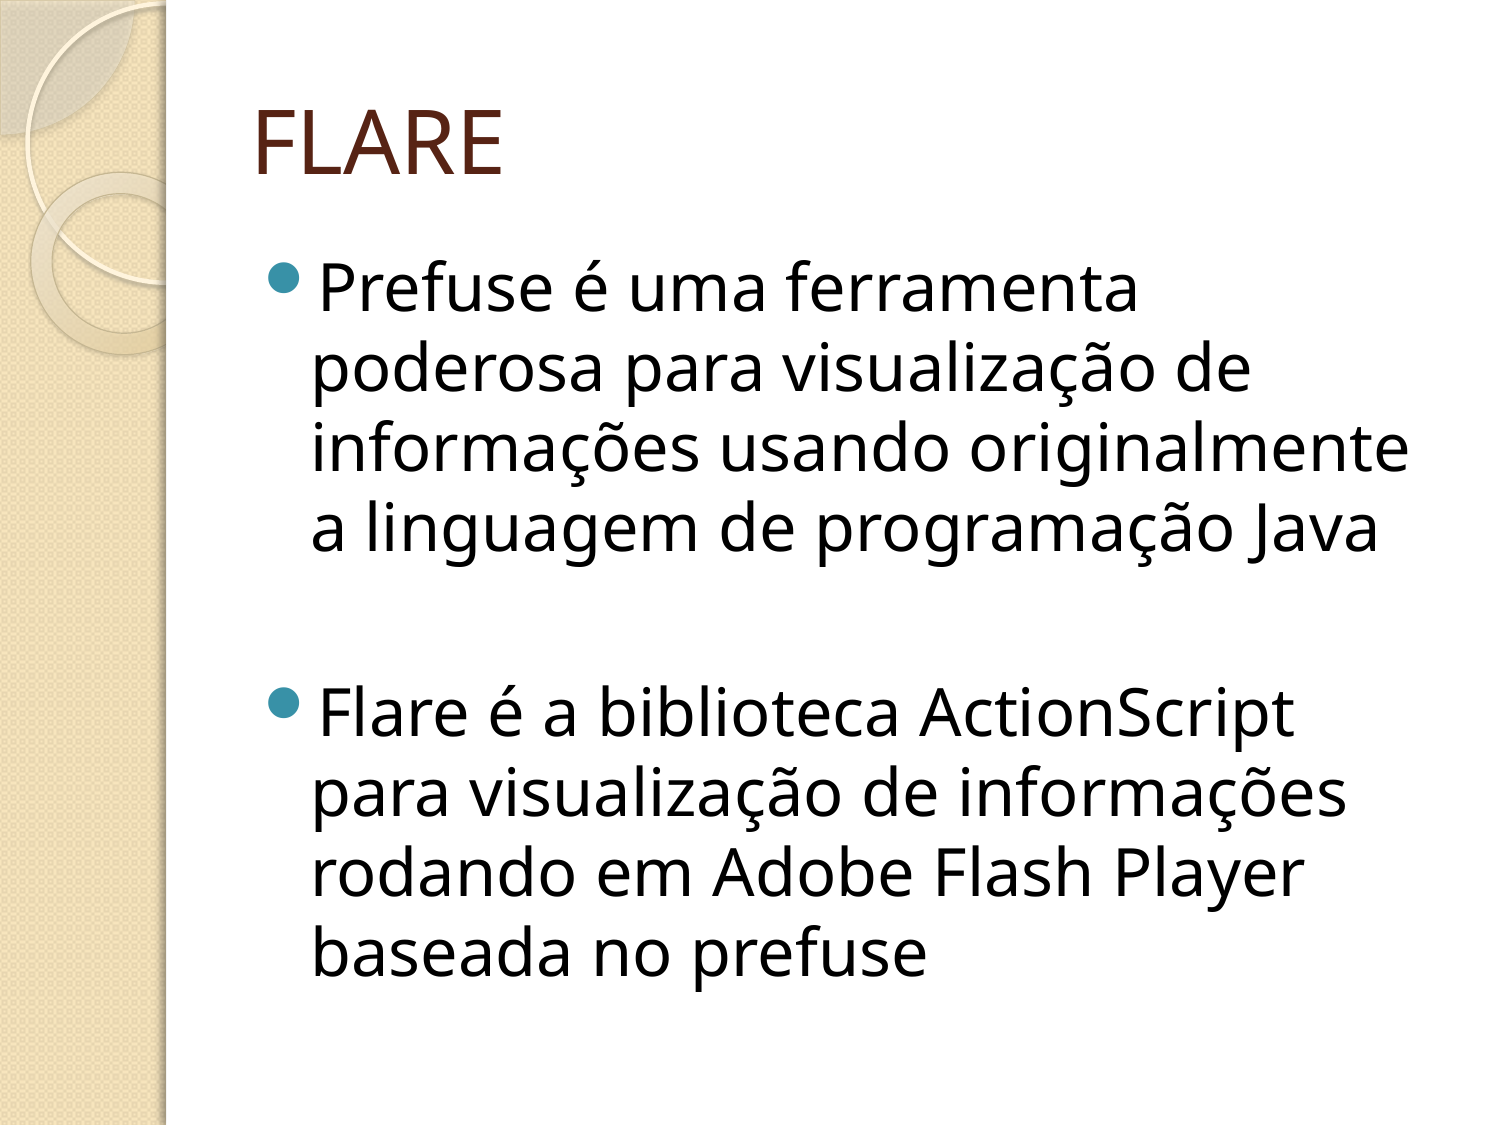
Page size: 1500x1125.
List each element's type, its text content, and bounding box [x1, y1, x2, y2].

title FLARE [235, 45, 1466, 233]
list Prefuse é uma ferramenta poderosa para visualização de informações usando originalmente a linguagem de programação Java Flare é a biblioteca ActionScript para visualização de informações rodando em Adobe Flash Player baseada no prefuse [235, 237, 1466, 1026]
